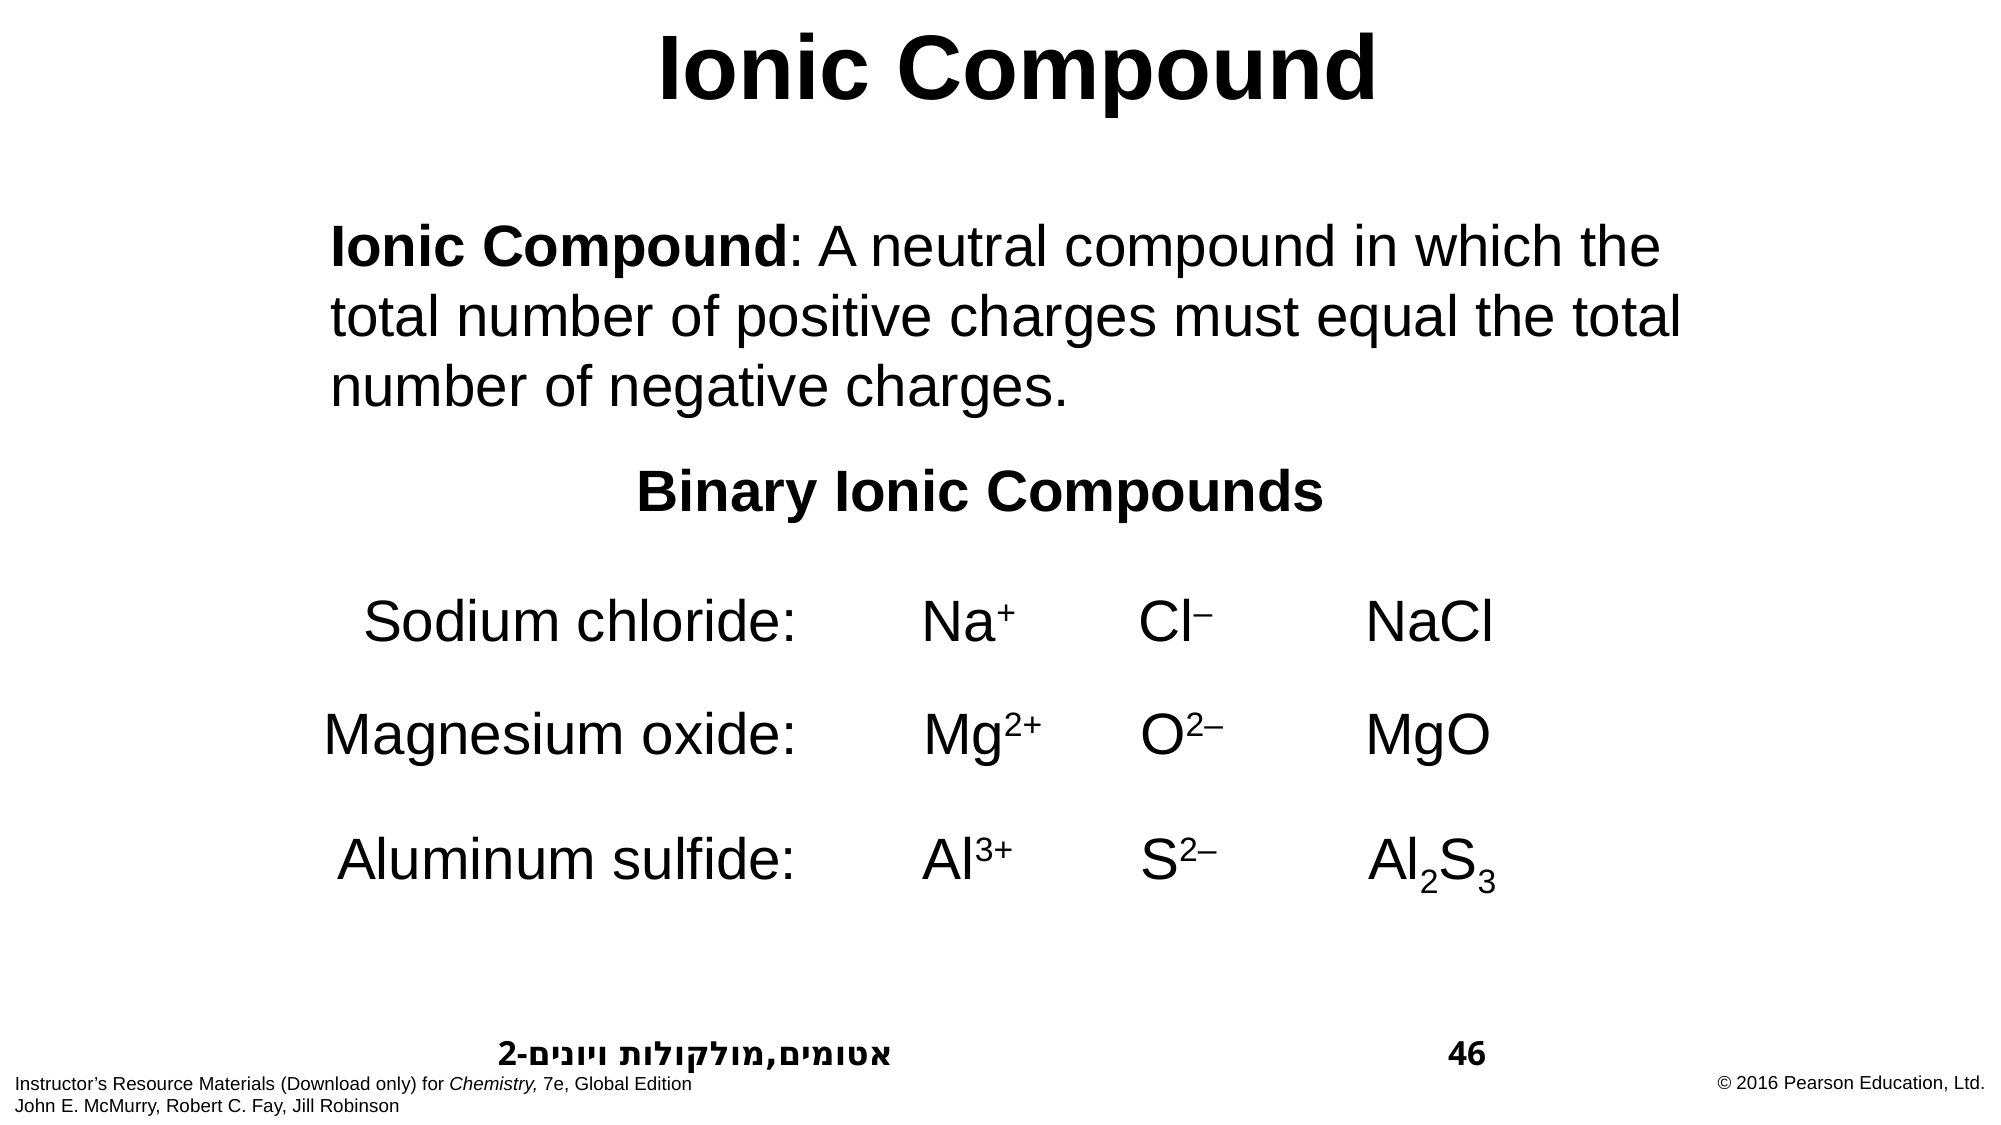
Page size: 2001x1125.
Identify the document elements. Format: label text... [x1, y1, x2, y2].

text_box Na+ [907, 576, 1031, 661]
text_box Al2S3 [1353, 813, 1512, 908]
text_box Binary Ionic Compounds [621, 446, 1341, 531]
text_box Al3+ [908, 813, 1029, 899]
text_box Cl– [1123, 576, 1228, 661]
text_box NaCl [1350, 576, 1510, 661]
text_box Ionic Compound: A neutral compound in which the total number of positive charges must equal the total number of negative charges. [315, 201, 1739, 426]
text_box Mg2+ [908, 688, 1058, 774]
text_box Sodium chloride: [348, 576, 813, 661]
text_box S2– [1125, 813, 1232, 899]
text_box Aluminum sulfide: [322, 813, 813, 899]
text_box 2-אטומים,מולקולות ויונים [483, 1024, 1517, 1100]
text_box O2– [1125, 688, 1239, 774]
text_box 46 [1517, 1024, 1850, 1100]
title Ionic Compound [249, 0, 1728, 203]
text_box Magnesium oxide: [308, 688, 813, 774]
text_box MgO [1350, 688, 1507, 774]
